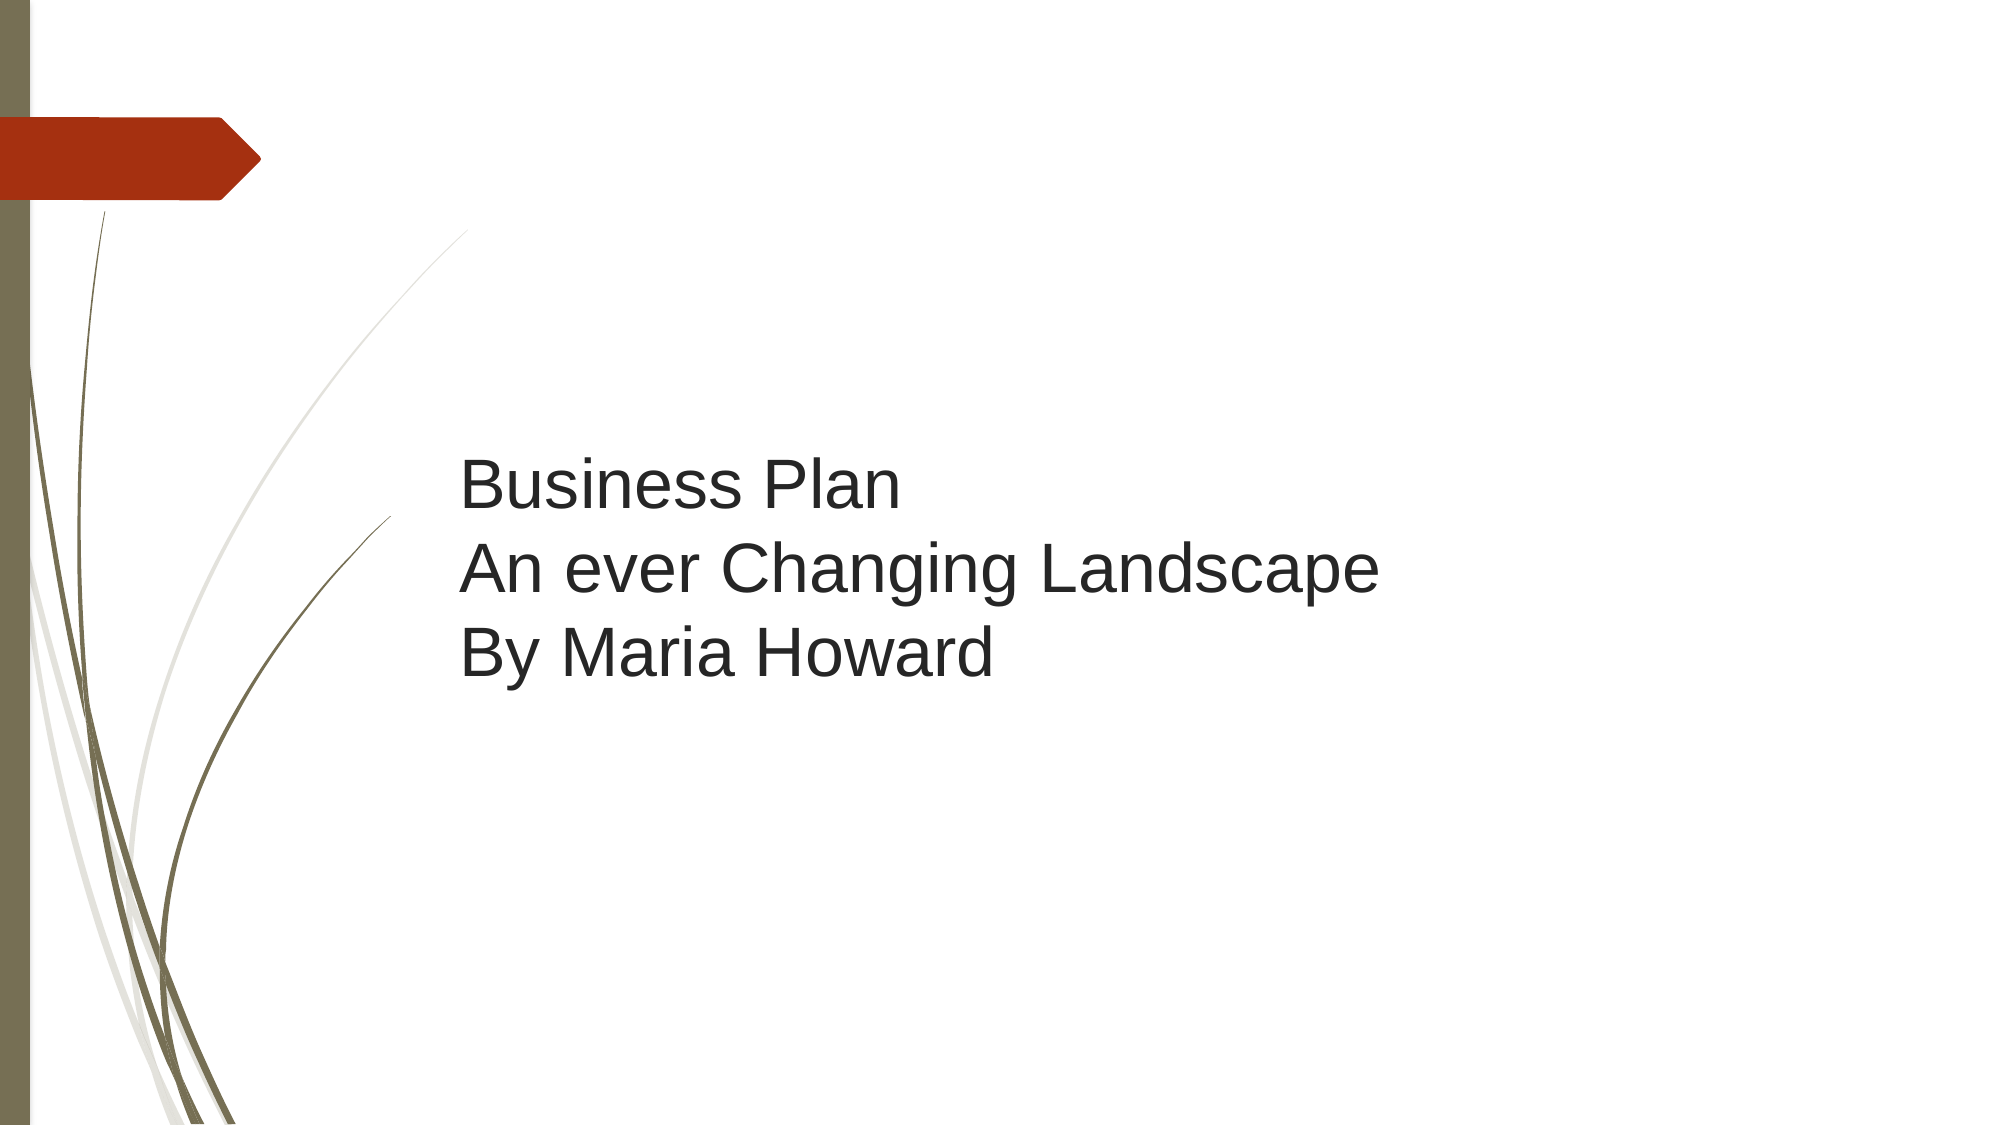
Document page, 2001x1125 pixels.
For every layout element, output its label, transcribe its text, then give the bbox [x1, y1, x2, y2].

title Business Plan An ever Changing Landscape By Maria Howard [444, 431, 1907, 701]
